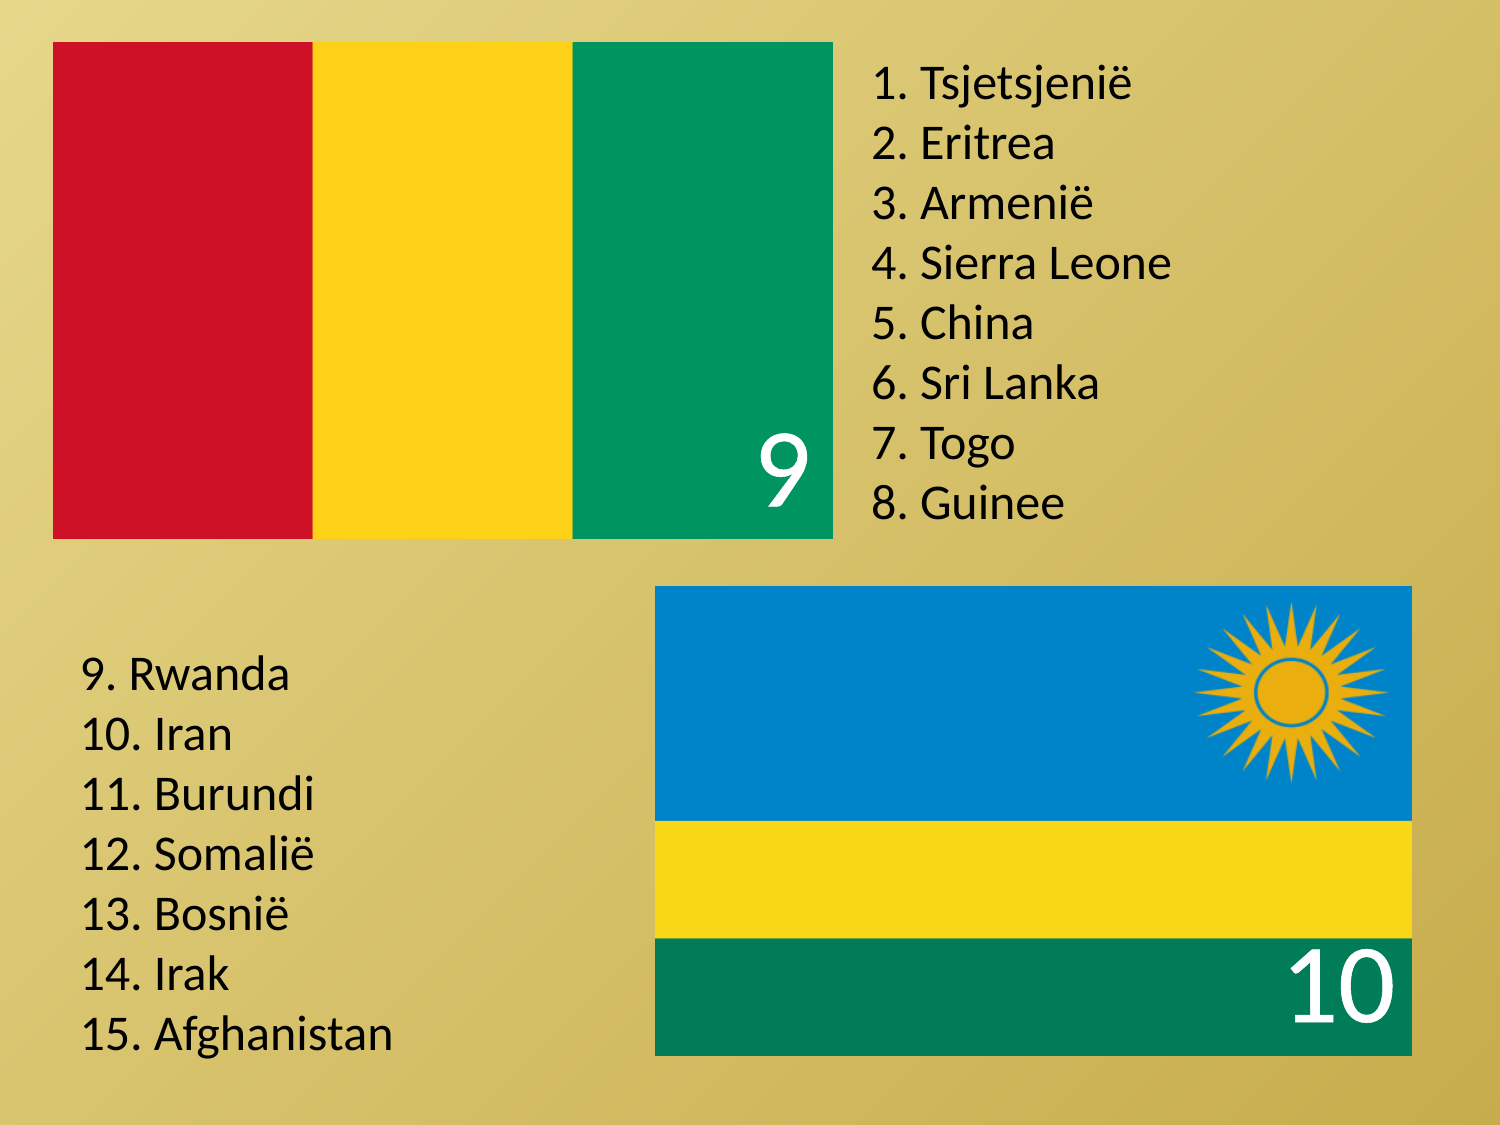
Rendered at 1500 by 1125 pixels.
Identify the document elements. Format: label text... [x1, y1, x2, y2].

text_box 1. Tsjetsjenië 2. Eritrea 3. Armenië 4. Sierra Leone 5. China 6. Sri Lanka 7. Togo 8. Guinee [856, 42, 1430, 583]
picture [655, 821, 1412, 1056]
picture [52, 42, 833, 540]
picture [1197, 605, 1385, 780]
text_box 9. Rwanda 10. Iran 11. Burundi 12. Somalië 13. Bosnië 14. Irak 15. Afghanistan [64, 633, 561, 1069]
